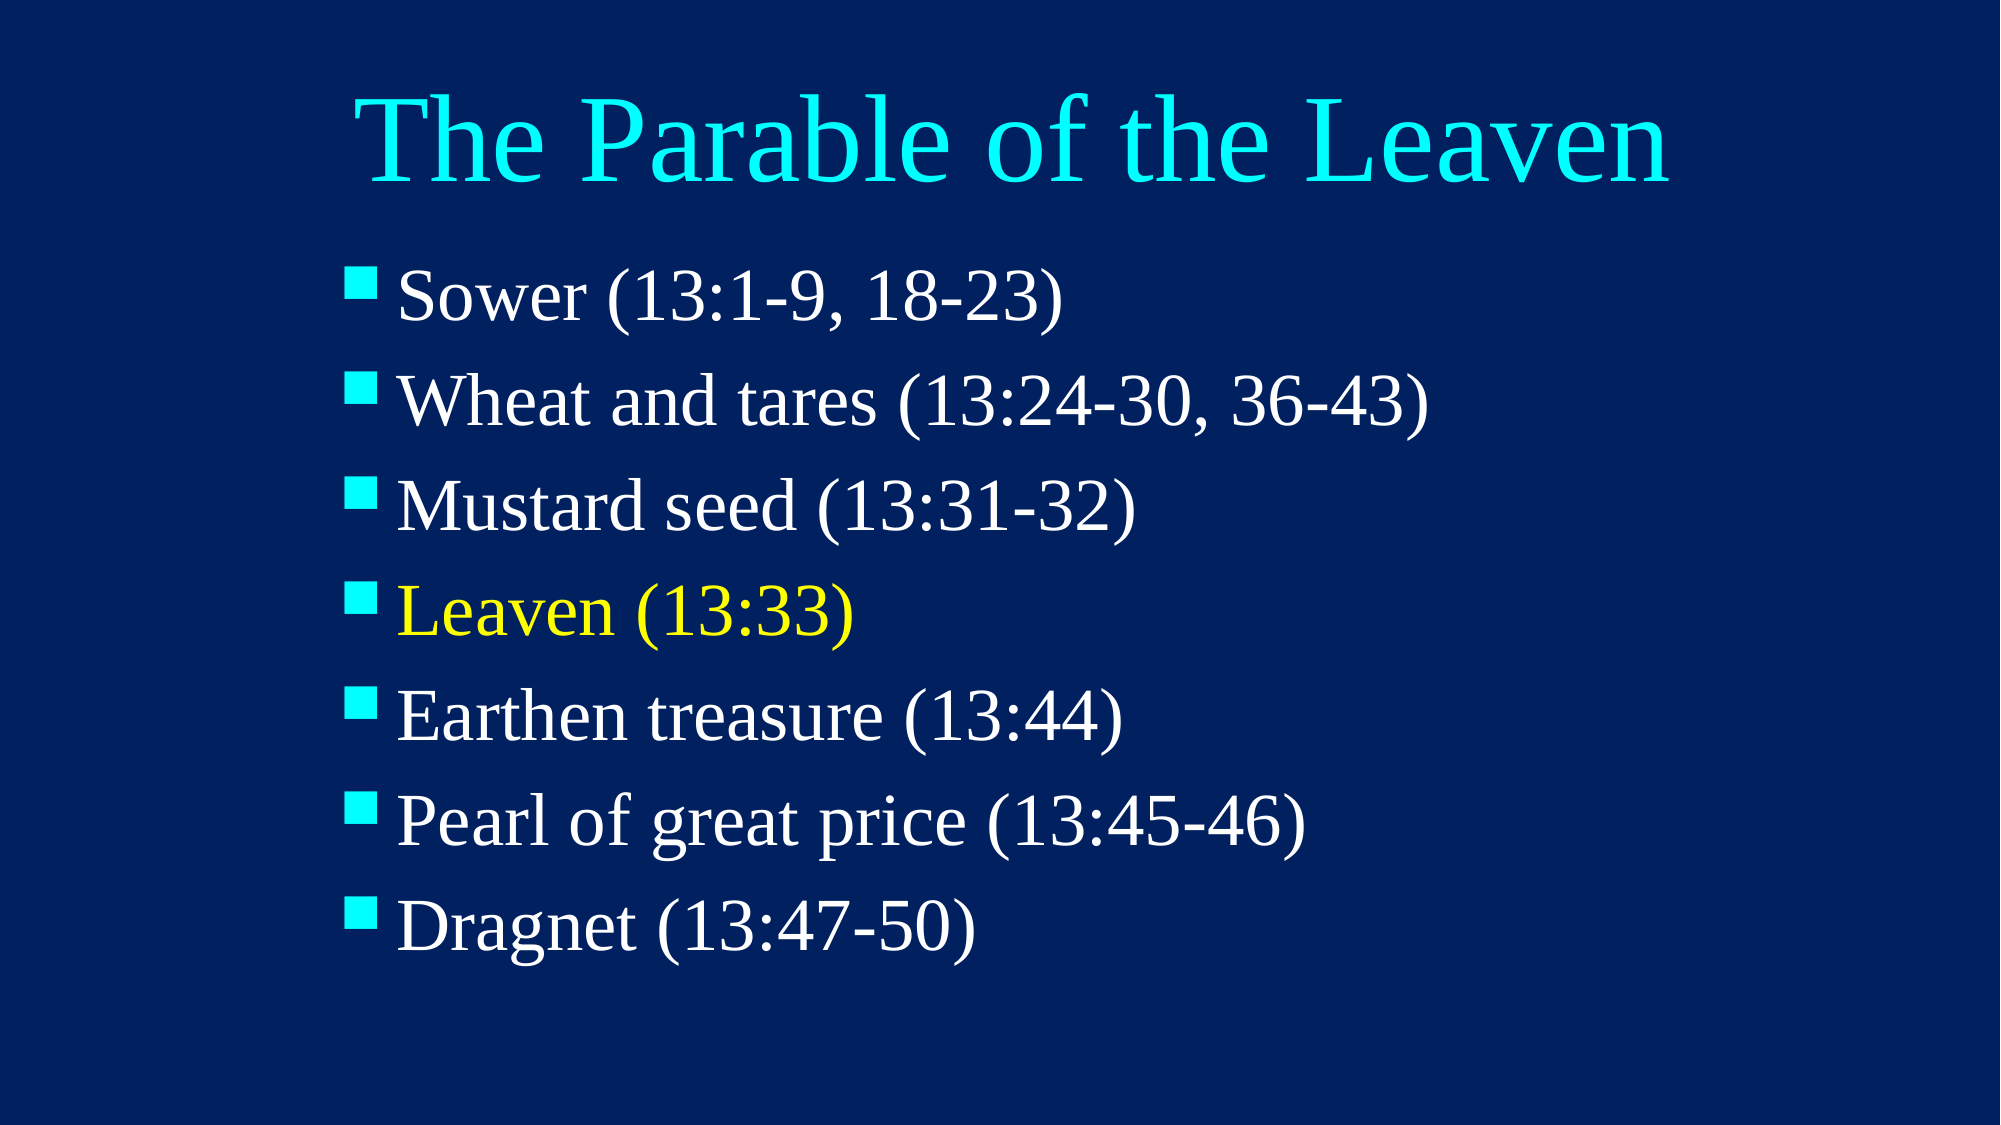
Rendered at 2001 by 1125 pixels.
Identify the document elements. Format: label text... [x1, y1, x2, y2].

title The Parable of the Leaven [312, 37, 1713, 225]
list Sower (13:1-9, 18-23) Wheat and tares (13:24-30, 36-43) Mustard seed (13:31-32) Leaven (13:33) Earthen treasure (13:44) Pearl of great price (13:45-46) Dragnet (13:47-50) [324, 237, 1718, 913]
